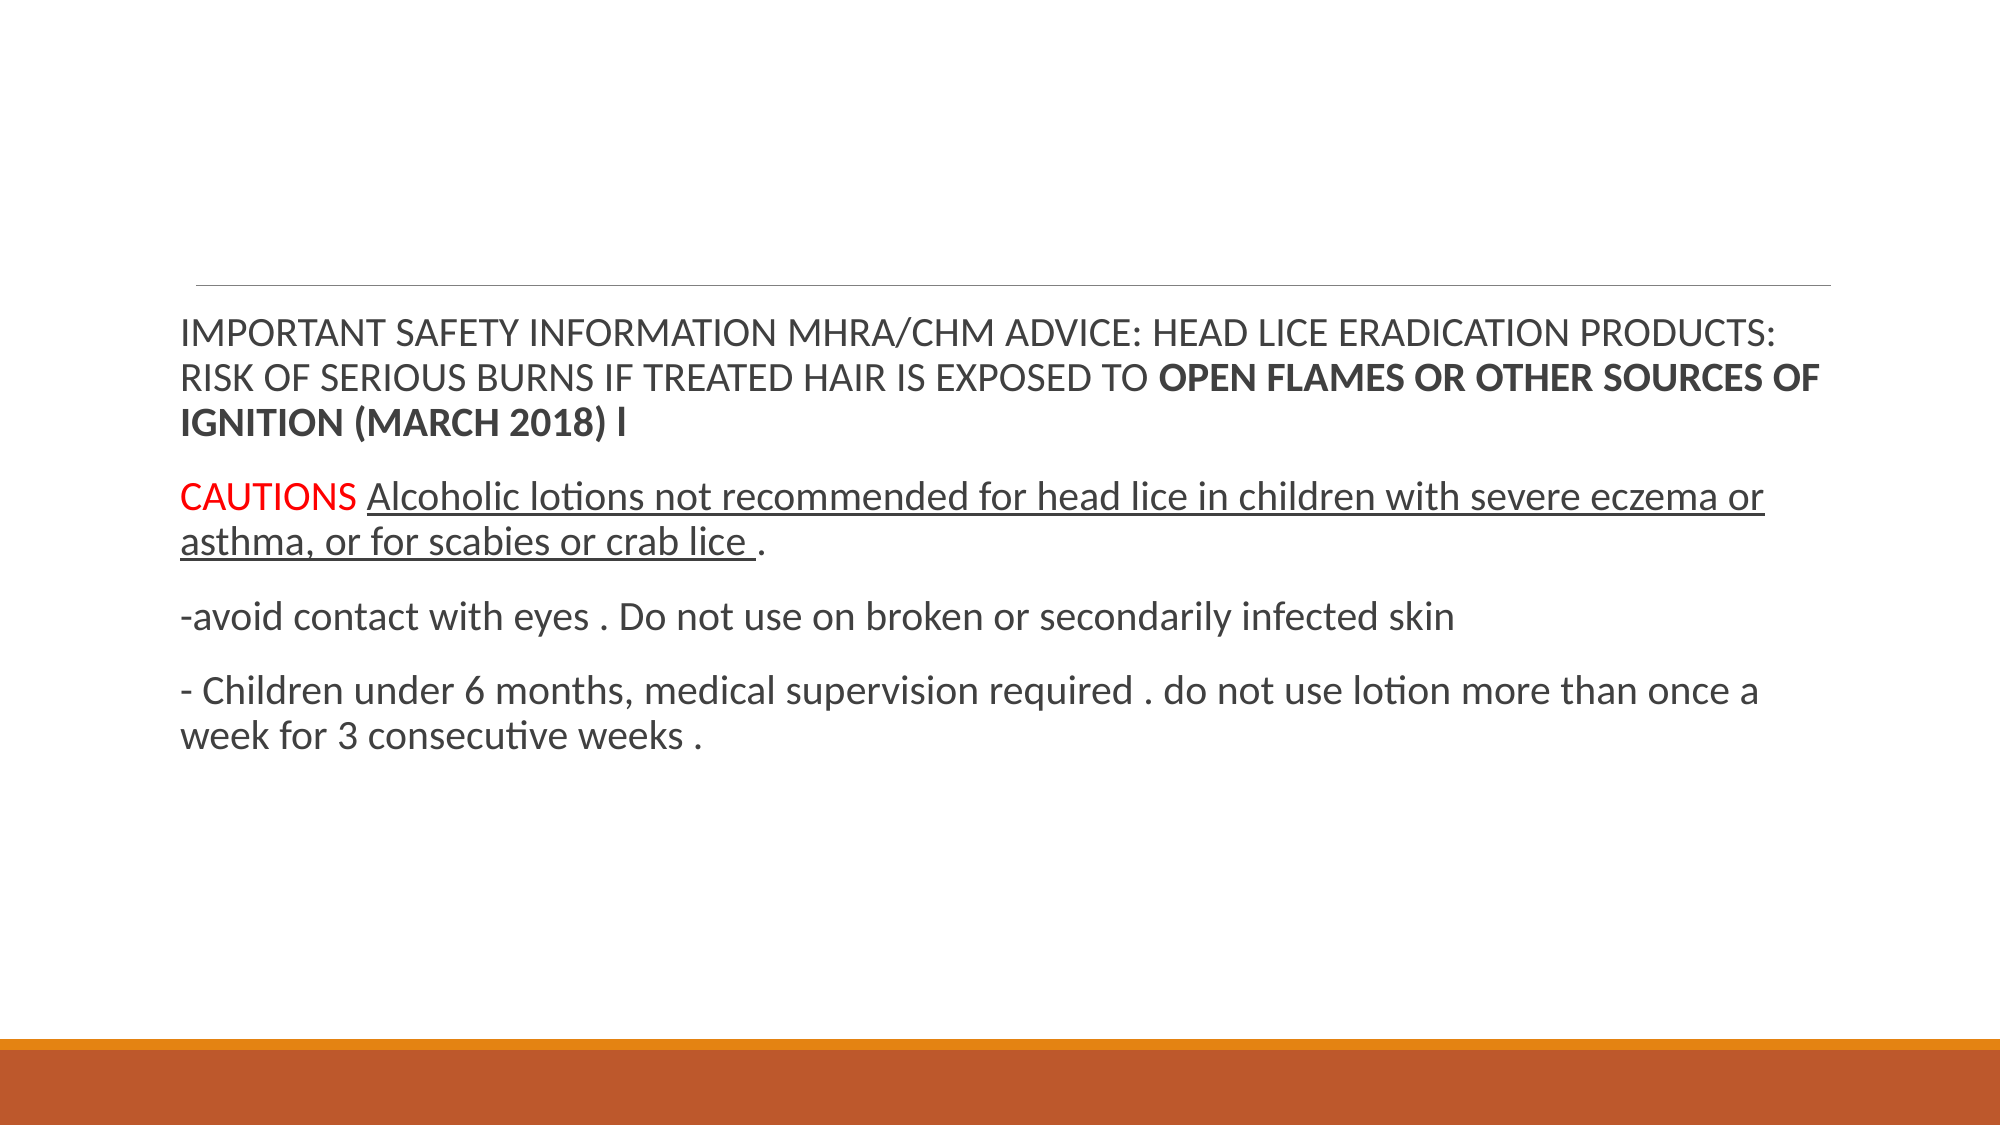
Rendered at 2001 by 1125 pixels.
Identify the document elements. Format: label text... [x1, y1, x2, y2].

list IMPORTANT SAFETY INFORMATION MHRA/CHM ADVICE: HEAD LICE ERADICATION PRODUCTS: RISK OF SERIOUS BURNS IF TREATED HAIR IS EXPOSED TO OPEN FLAMES OR OTHER SOURCES OF IGNITION (MARCH 2018) l CAUTIONS Alcoholic lotions not recommended for head lice in children with severe eczema or asthma, or for scabies or crab lice . -avoid contact with eyes . Do not use on broken or secondarily infected skin - Children under 6 months, medical supervision required . do not use lotion more than once a week for 3 consecutive weeks . [180, 302, 1830, 963]
